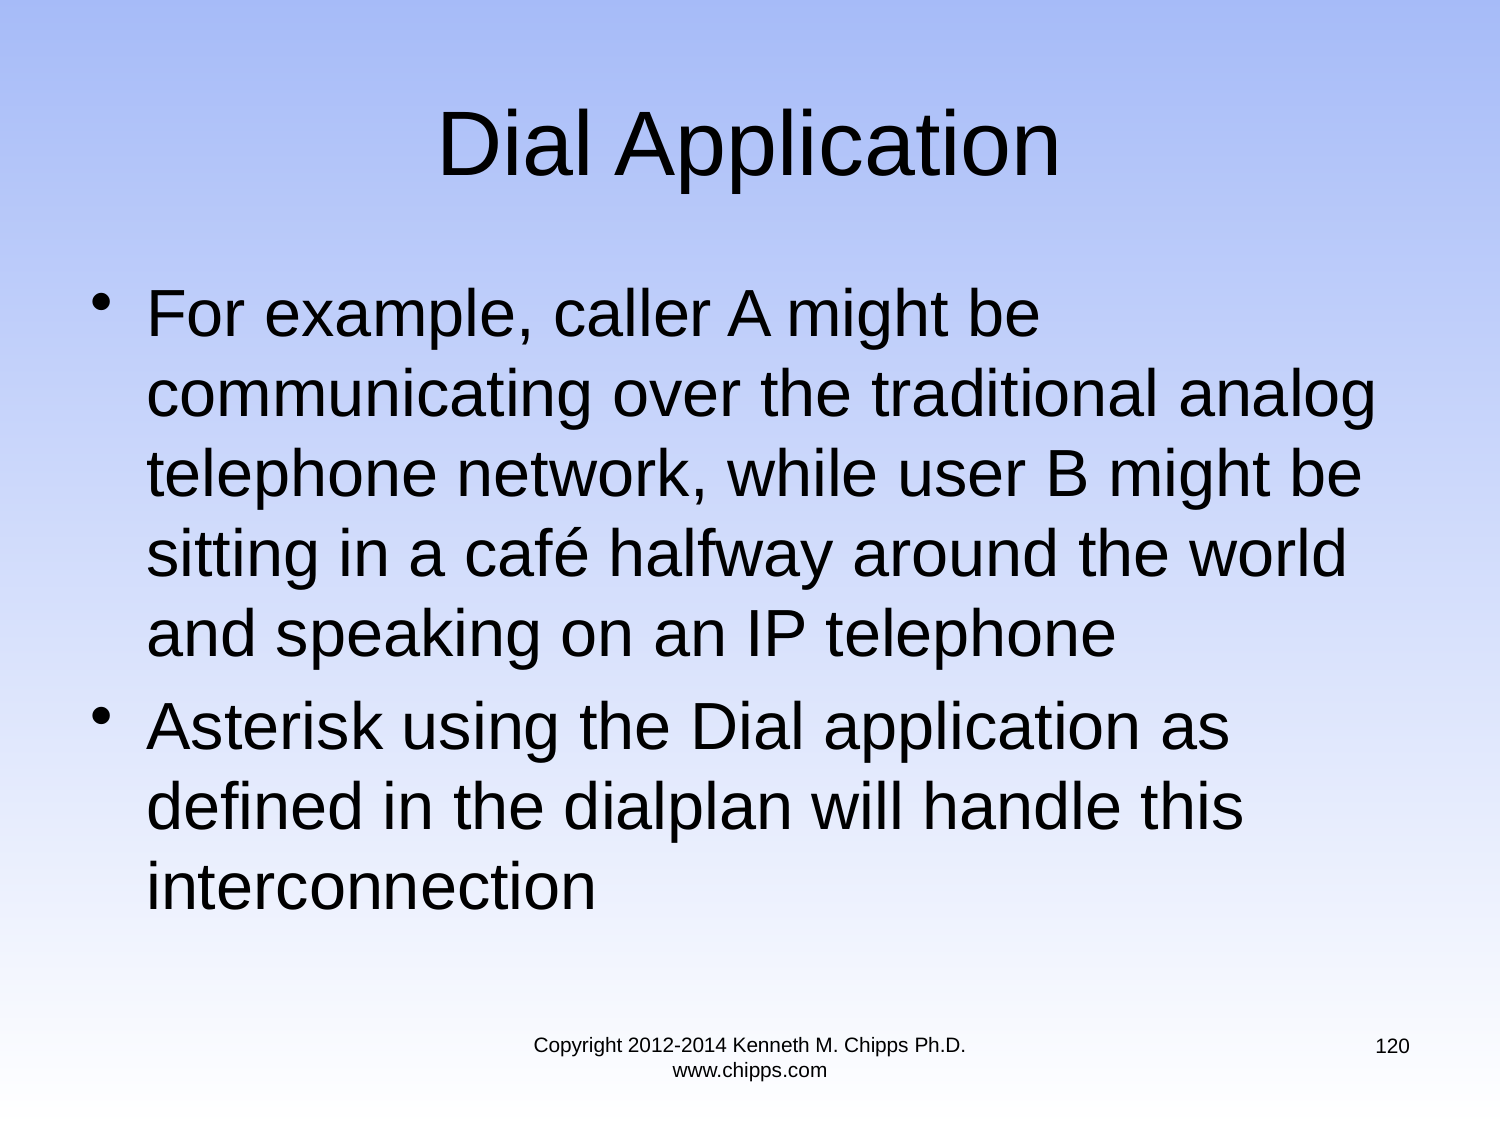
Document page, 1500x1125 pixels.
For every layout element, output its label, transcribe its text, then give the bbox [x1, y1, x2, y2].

slide_number 120 [1074, 1024, 1426, 1104]
footer Copyright 2012-2014 Kenneth M. Chipps Ph.D. www.chipps.com [449, 1024, 1051, 1103]
list For example, caller A might be communicating over the traditional analog telephone network, while user B might be sitting in a café halfway around the world and speaking on an IP telephone Asterisk using the Dial application as defined in the dialplan will handle this interconnection [75, 262, 1425, 1005]
title Dial Application [75, 45, 1425, 233]
